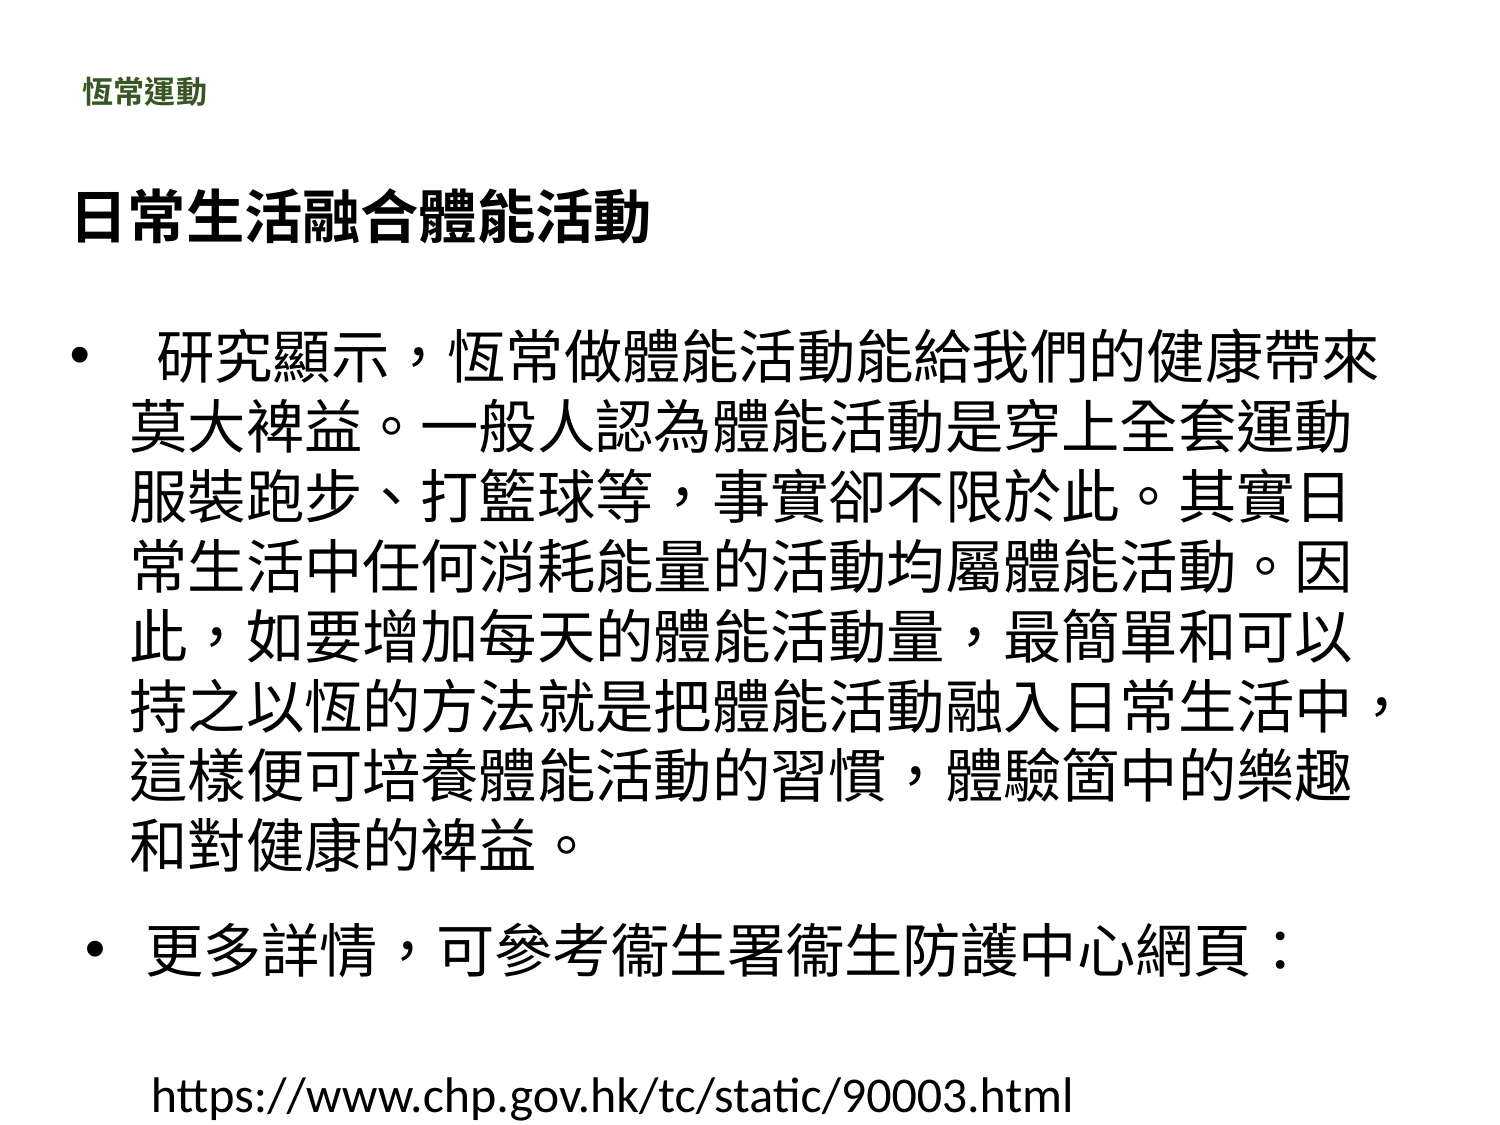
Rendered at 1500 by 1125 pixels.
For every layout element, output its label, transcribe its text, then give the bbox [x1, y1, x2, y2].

title 恆常運動 [67, 34, 1317, 155]
text_box [119, 887, 1393, 1125]
text_box 日常生活融合體能活動 研究顯示，恆常做體能活動能給我們的健康帶來莫大裨益。一般人認為體能活動是穿上全套運動服裝跑步、打籃球等，事實卻不限於此。其實日常生活中任何消耗能量的活動均屬體能活動。因此，如要增加每天的體能活動量，最簡單和可以持之以恆的方法就是把體能活動融入日常生活中，這樣便可培養體能活動的習慣，體驗箇中的樂趣和對健康的裨益。 [54, 172, 1408, 887]
text_box 更多詳情，可參考衞生署衞生防護中心網頁： https://www.chp.gov.hk/tc/static/90003.html [69, 906, 119, 1125]
